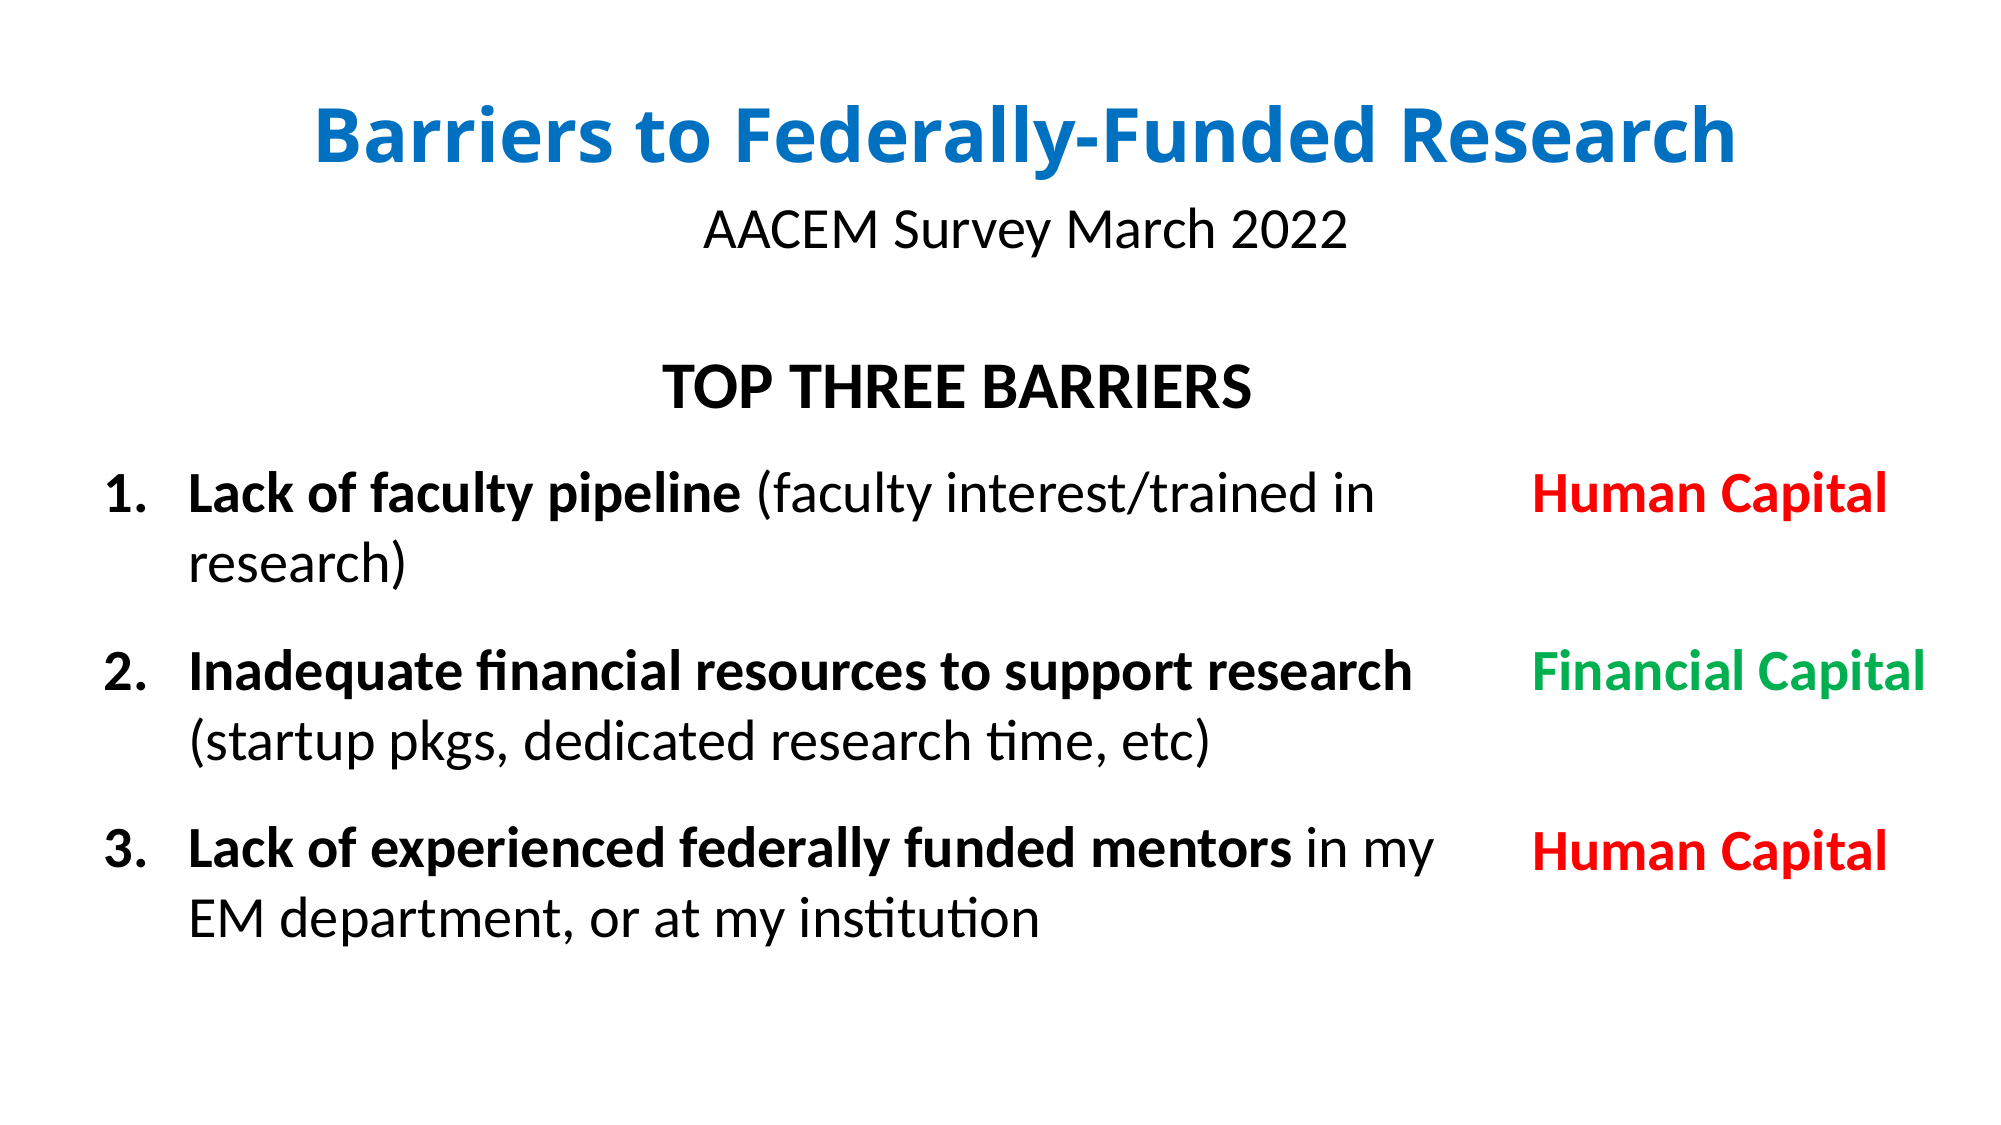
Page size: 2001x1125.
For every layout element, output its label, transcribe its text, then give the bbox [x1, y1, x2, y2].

text_box Financial Capital [1517, 624, 1943, 710]
title Barriers to Federally-Funded Research [88, 29, 1964, 248]
text_box Human Capital [1517, 804, 1904, 890]
text_box AACEM Survey March 2022 [688, 182, 1364, 268]
text_box Human Capital [1517, 447, 1904, 532]
text_box Lack of faculty pipeline (faculty interest/trained in research) Inadequate financial resources to support research (startup pkgs, dedicated research time, etc) Lack of experienced federally funded mentors in my EM department, or at my institution [88, 447, 1474, 1002]
text_box TOP THREE BARRIERS [647, 334, 1353, 430]
